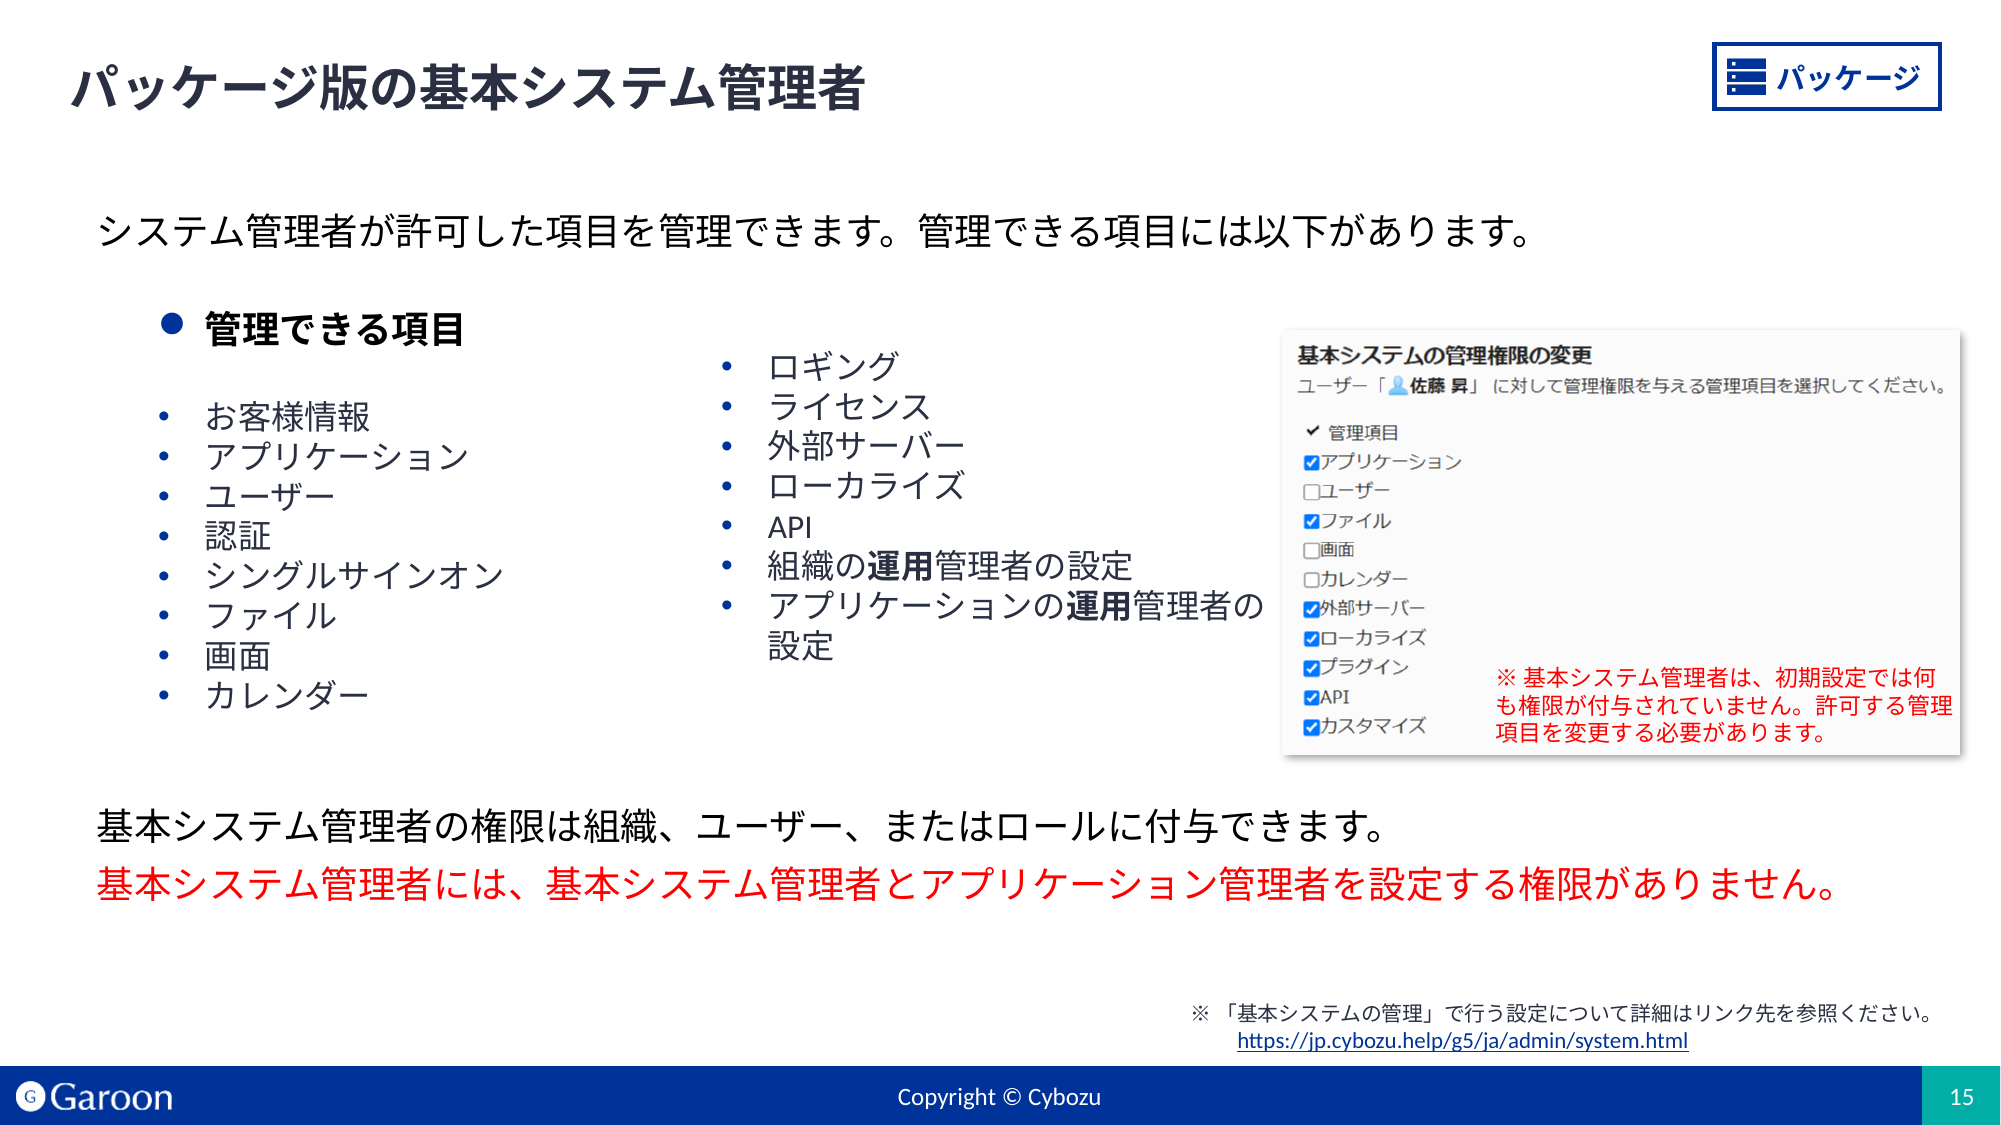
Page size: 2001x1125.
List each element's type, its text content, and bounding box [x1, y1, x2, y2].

picture [7, 1072, 181, 1121]
text_box ※基本システム管理者は、初期設定では何も権限が付与されていません。許可する管理項目を変更する必要があります。 [1960, 656, 1974, 754]
text_box ※「基本システムの管理」で行う設定について詳細はリンク先を参照ください。 https://jp.cybozu.help/g5/ja/admin/system.html [1176, 993, 1943, 1061]
text_box パッケージ [1761, 53, 1941, 103]
picture [1727, 57, 1766, 96]
text_box 管理できる項目 お客様情報 アプリケーション ユーザー 認証 シングルサインオン ファイル 画面 カレンダー ロギング ライセンス 外部サーバー ローカライズ API 組織の運用管理者の設定 アプリケーションの運用管理者の設定 [143, 298, 1299, 813]
text_box [1714, 43, 1941, 110]
picture [1282, 330, 1960, 756]
list システム管理者が許可した項目を管理できます。管理できる項目には以下があります。 基本システム管理者の権限は組織、ユーザー、またはロールに付与できます。 基本システム管理者には、基本システム管理者とアプリケーション管理者を設定する権限がありません。 [81, 186, 1918, 960]
title パッケージ版の基本システム管理者 [55, 42, 1855, 138]
